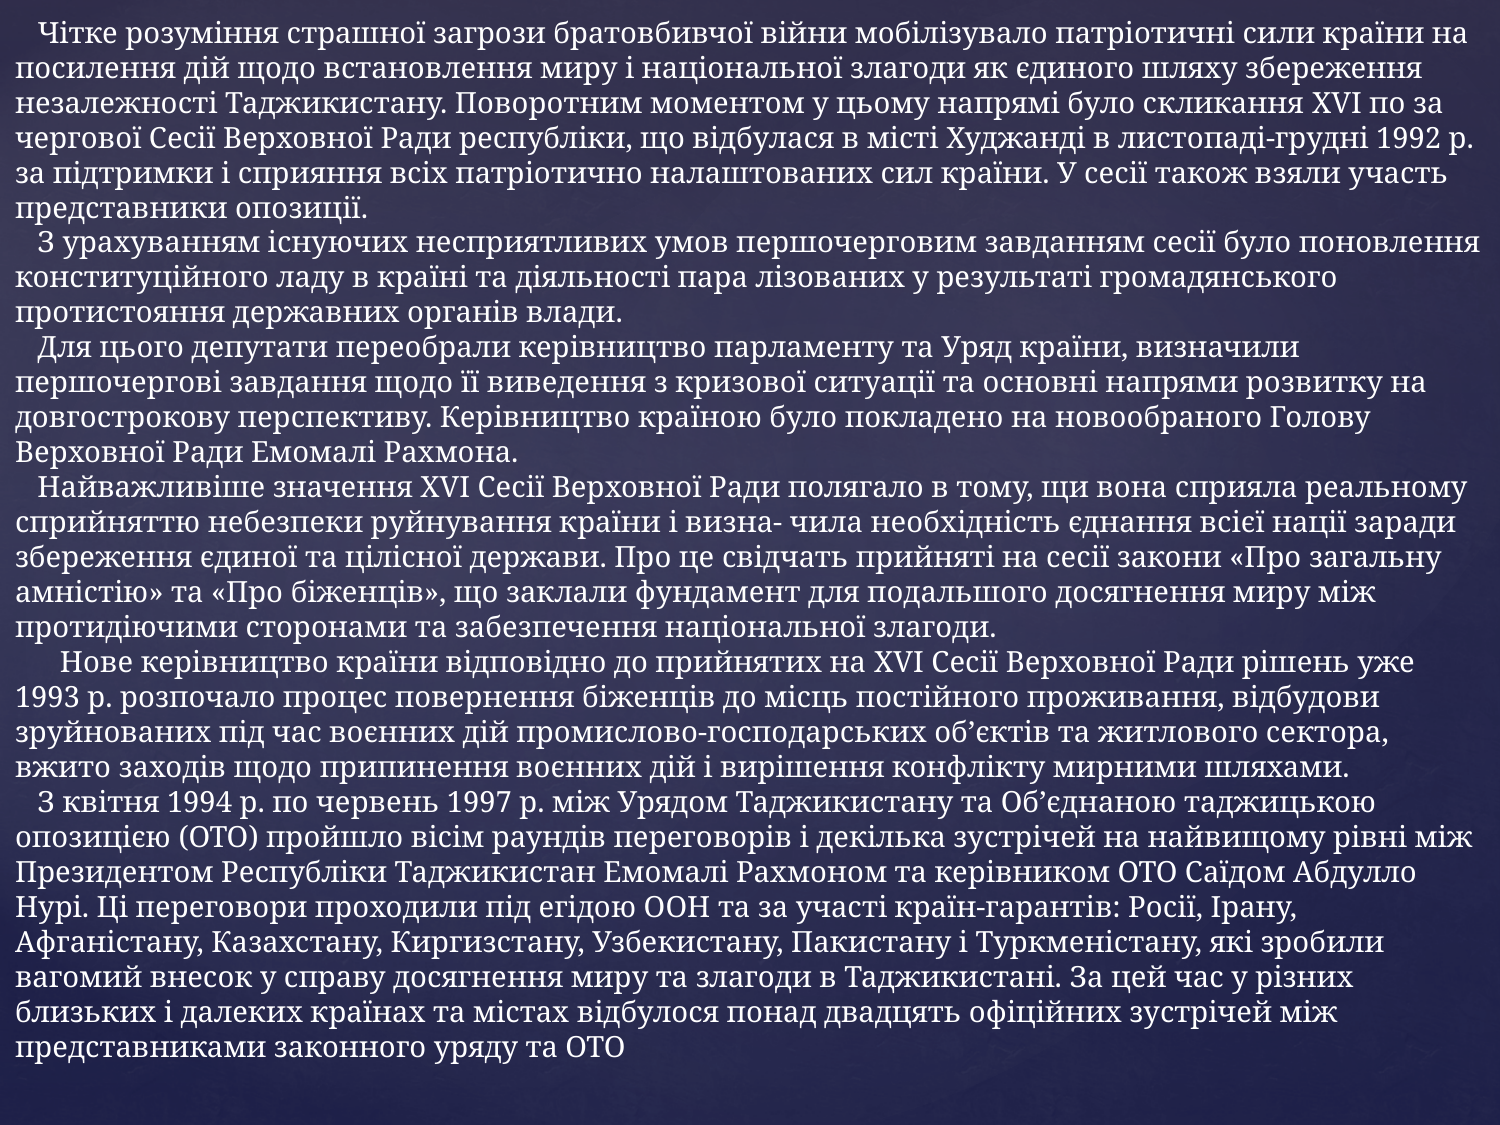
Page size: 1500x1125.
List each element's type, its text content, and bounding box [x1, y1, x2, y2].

title Чітке розуміння страшної загрози братовбивчої війни мобілізувало патріотичні сили країни на посилення дій щодо встановлення миру і національної злагоди як єдиного шляху збереження незалежності Таджикистану. Поворотним моментом у цьому напрямі було скликання XVI по за чергової Сесії Верховної Ради республіки, що відбулася в місті Худжанді в листопаді-грудні 1992 р. за підтримки і сприяння всіх патріотично налаштованих сил країни. У сесії також взяли участь представники опозиції. З урахуванням існуючих несприятливих умов першочерговим завданням сесії було поновлення конституційного ладу в країні та діяльності пара лізованих у результаті громадянського протистояння державних органів влади. Для цього депутати переобрали керівництво парламенту та Уряд країни, визначили першочергові завдання щодо її виведення з кризової ситуації та основні напрями розвитку на довгострокову перспективу. Керівництво країною було покладено на новообраного Голову Верховної Ради Емомалі Рахмона. Найважливіше значення XVI Сесії Верховної Ради полягало в тому, щи вона сприяла реальному сприйняттю небезпеки руйнування країни і визна- чила необхідність єднання всієї нації заради збереження єдиної та цілісної держави. Про це свідчать прийняті на сесії закони «Про загальну амністію» та «Про біженців», що заклали фундамент для подальшого досягнення миру між протидіючими сторонами та забезпечення національної злагоди. Нове керівництво країни відповідно до прийнятих на XVI Cесії Верховної Ради рішень уже 1993 р. розпочало процес повернення біженців до місць постійного проживання, відбудови зруйнованих під час воєнних дій промислово-господарських об’єктів та житлового сектора, вжито заходів щодо припинення воєнних дій і вирішення конфлікту мирними шляхами. З квітня 1994 р. по червень 1997 р. між Урядом Таджикистану та Об’єднаною таджицькою опозицією (ОТО) пройшло вісім раундів переговорів і декілька зустрічей на найвищому рівні між Президентом Республіки Таджикистан Емомалі Рахмоном та керівником ОТО Саїдом Абдулло Нурі. Ці переговори проходили під егідою ООН та за участі країн-гарантів: Росії, Ірану, Афганістану, Казахстану, Киргизстану, Узбекистану, Пакистану і Туркменістану, які зробили вагомий внесок у справу досягнення миру та злагоди в Таджикистані. За цей час у різних близьких і далеких країнах та містах відбулося понад двадцять офіційних зустрічей між представниками законного уряду та ОТО [0, 0, 1500, 1071]
